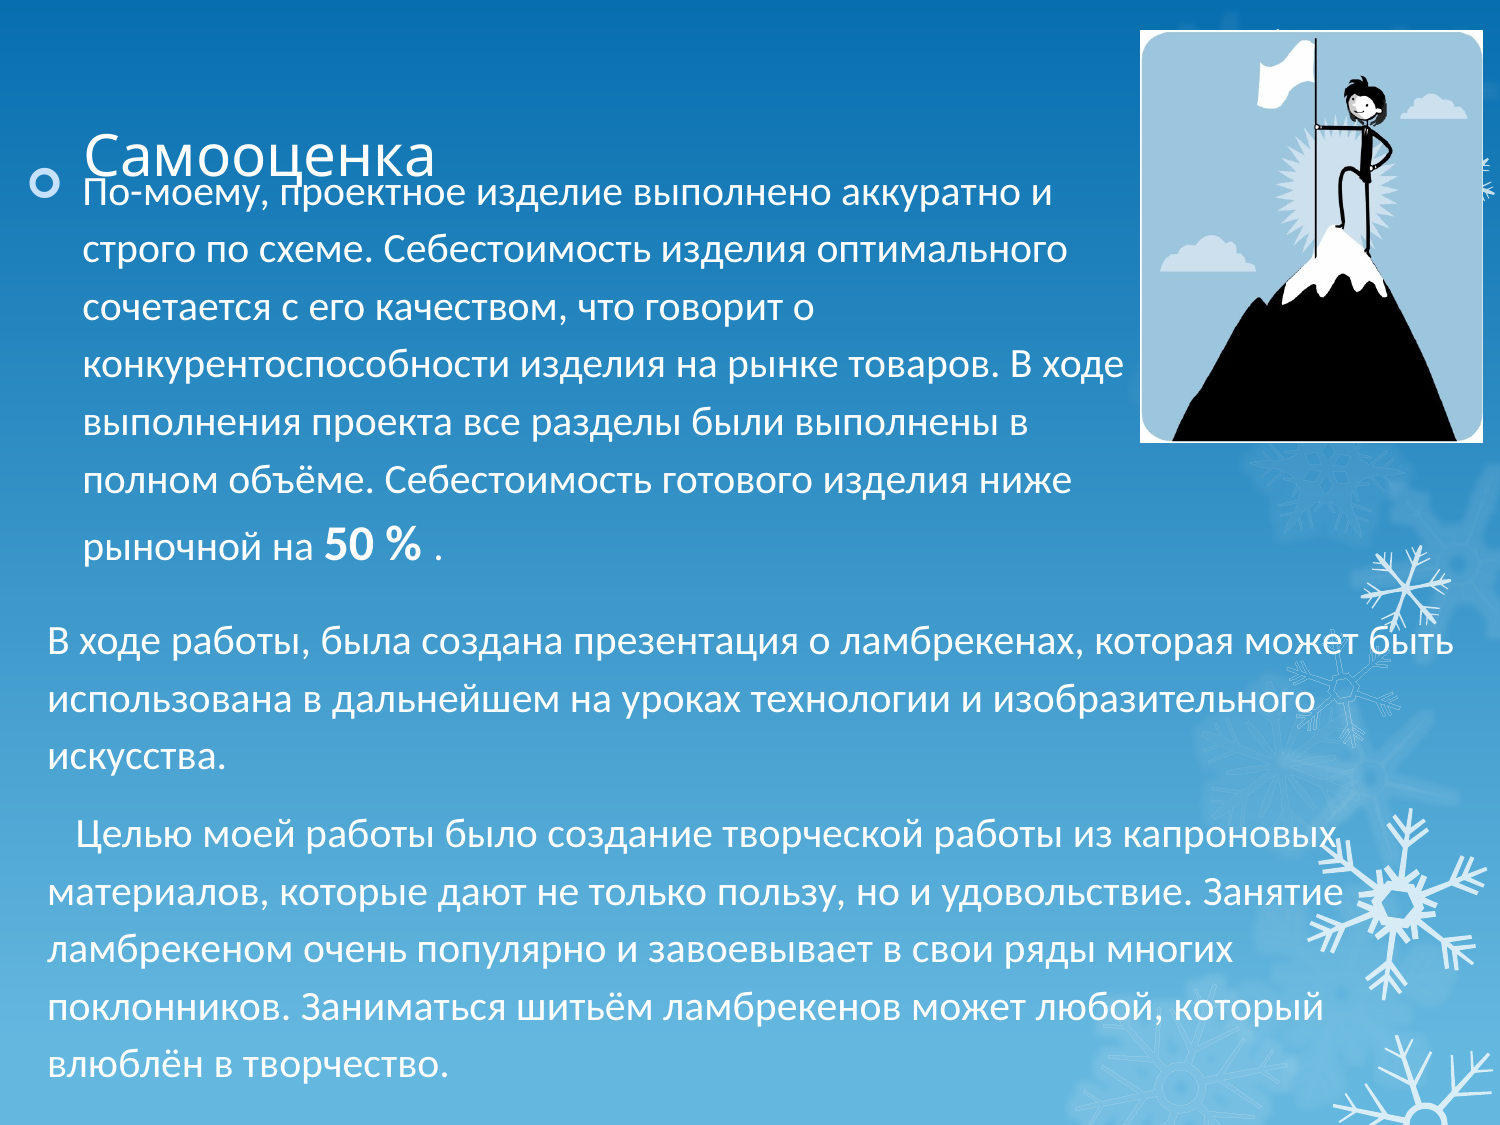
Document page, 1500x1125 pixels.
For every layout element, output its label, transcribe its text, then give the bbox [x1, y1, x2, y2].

picture [1139, 30, 1483, 443]
text_box В ходе работы, была создана презентация о ламбрекенах, которая может быть использована в дальнейшем на уроках технологии и изобразительного искусства. Целью моей работы было создание творческой работы из капроновых материалов, которые дают не только пользу, но и удовольствие. Занятие ламбрекеном очень популярно и завоевывает в свои ряды многих поклонников. Заниматься шитьём ламбрекенов может любой, который влюблён в творчество. [11, 597, 1500, 1094]
list По-моему, проектное изделие выполнено аккуратно и строго по схеме. Себестоимость изделия оптимального сочетается с его качеством, что говорит о конкурентоспособности изделия на рынке товаров. В ходе выполнения проекта все разделы были выполнены в полном объёме. Себестоимость готового изделия ниже рыночной на 50 % . [11, 30, 1180, 597]
